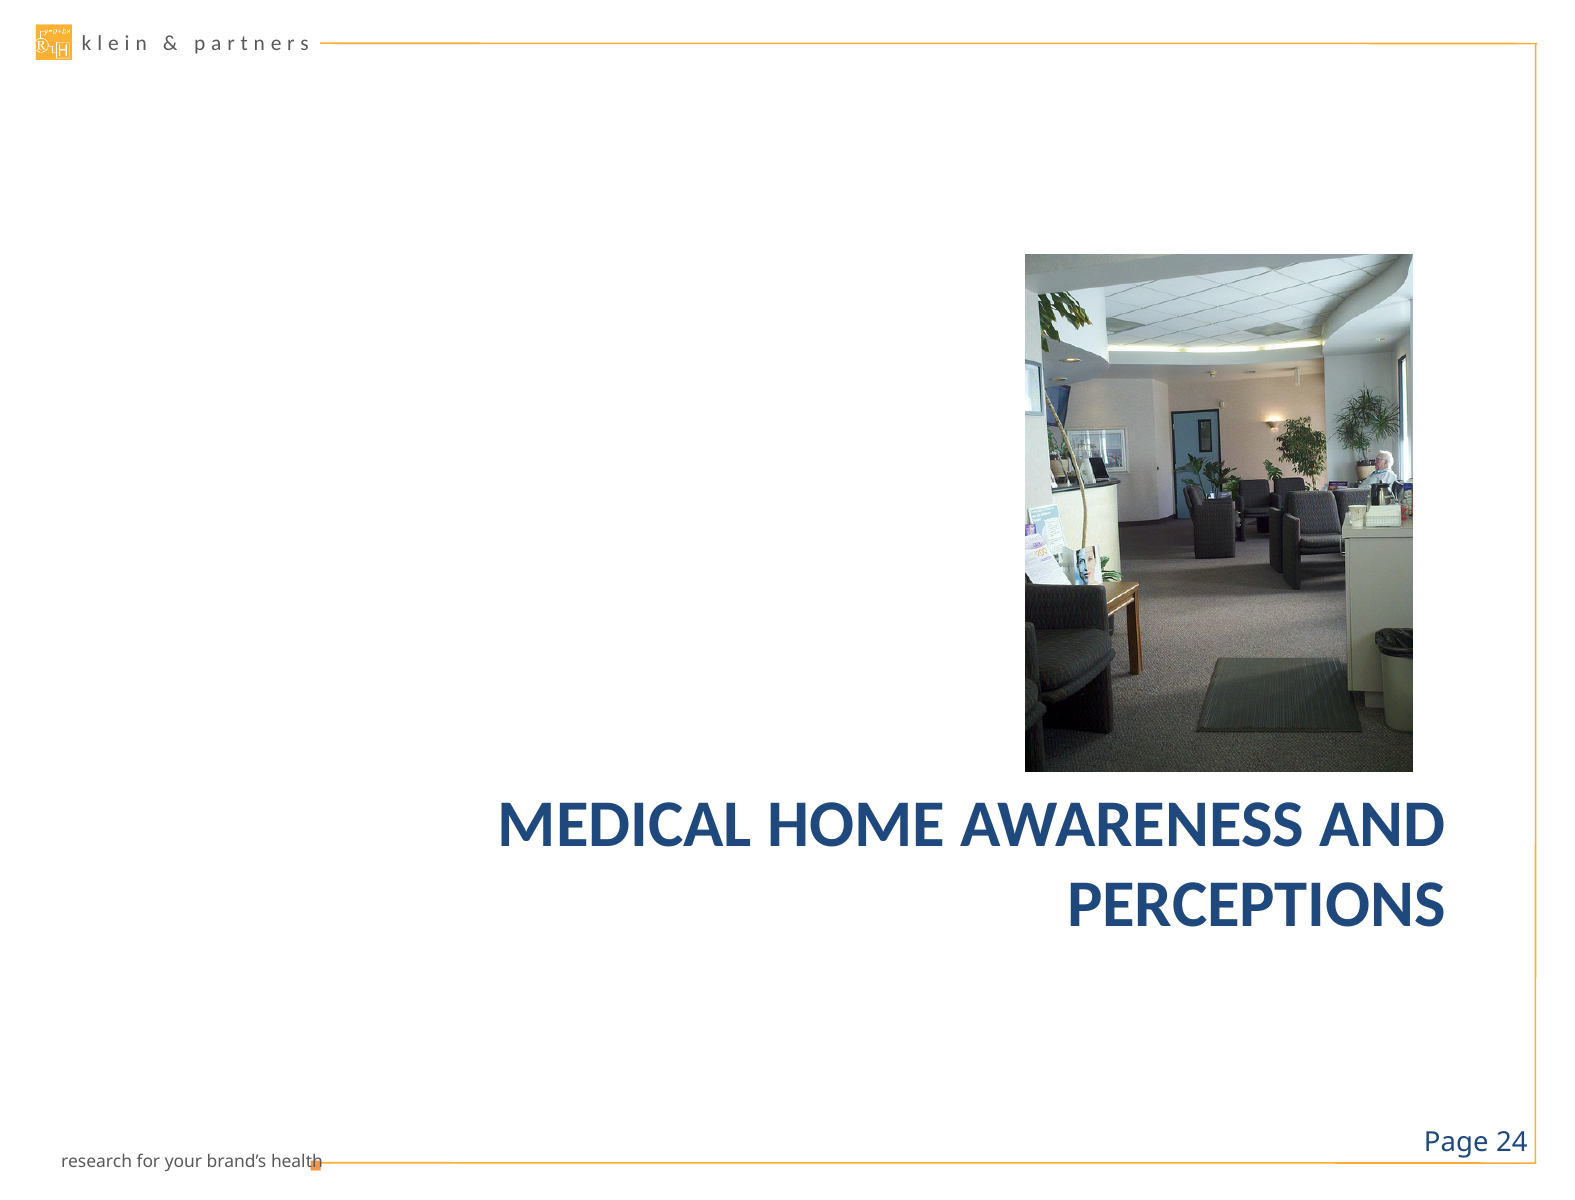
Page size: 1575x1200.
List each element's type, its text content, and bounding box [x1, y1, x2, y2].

picture [35, 24, 72, 60]
picture [1024, 254, 1413, 772]
slide_number Page 23 [1176, 1110, 1545, 1175]
title Medical home awareness and perceptions [124, 771, 1464, 1010]
